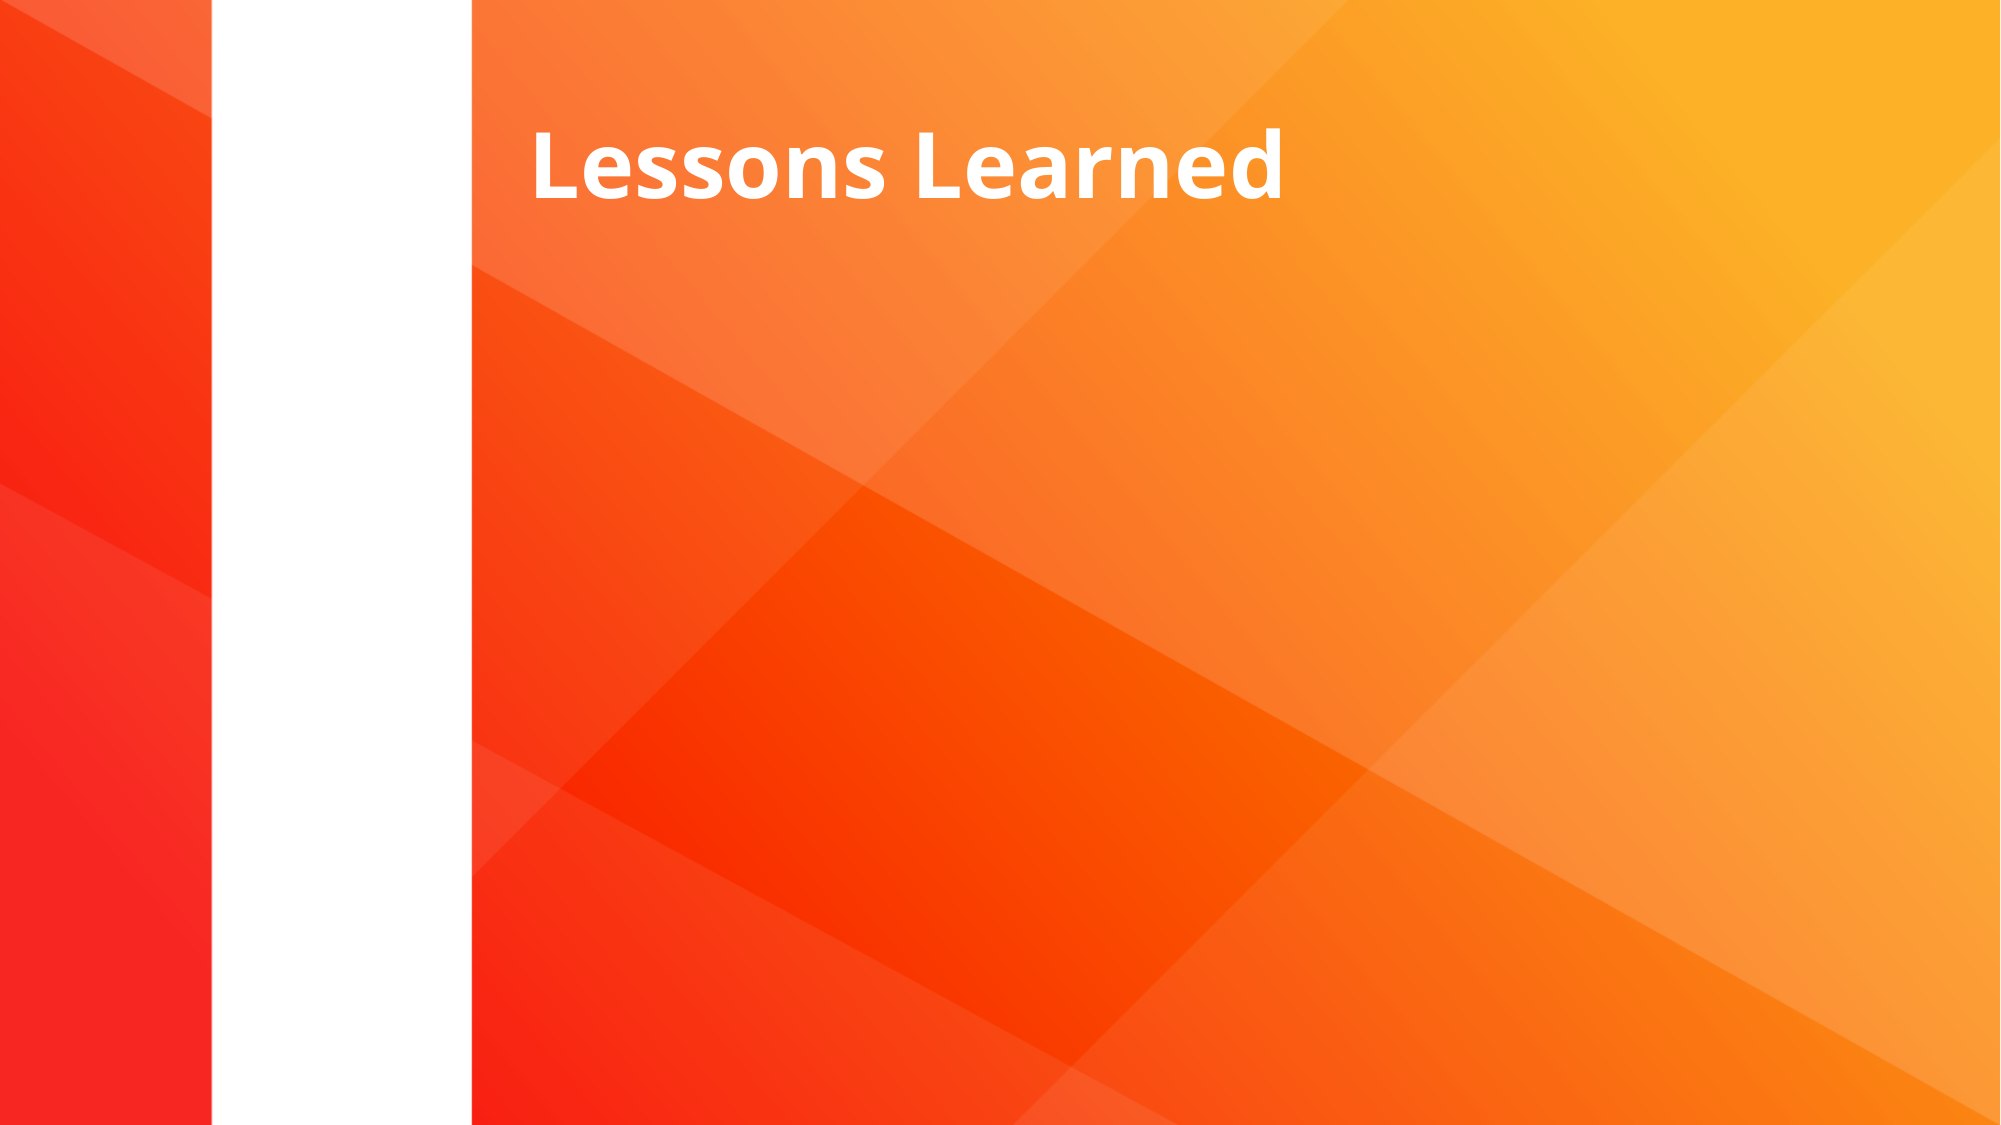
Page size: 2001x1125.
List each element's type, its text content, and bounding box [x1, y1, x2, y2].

picture [0, 0, 2001, 1125]
title Lessons Learned [513, 59, 1863, 278]
